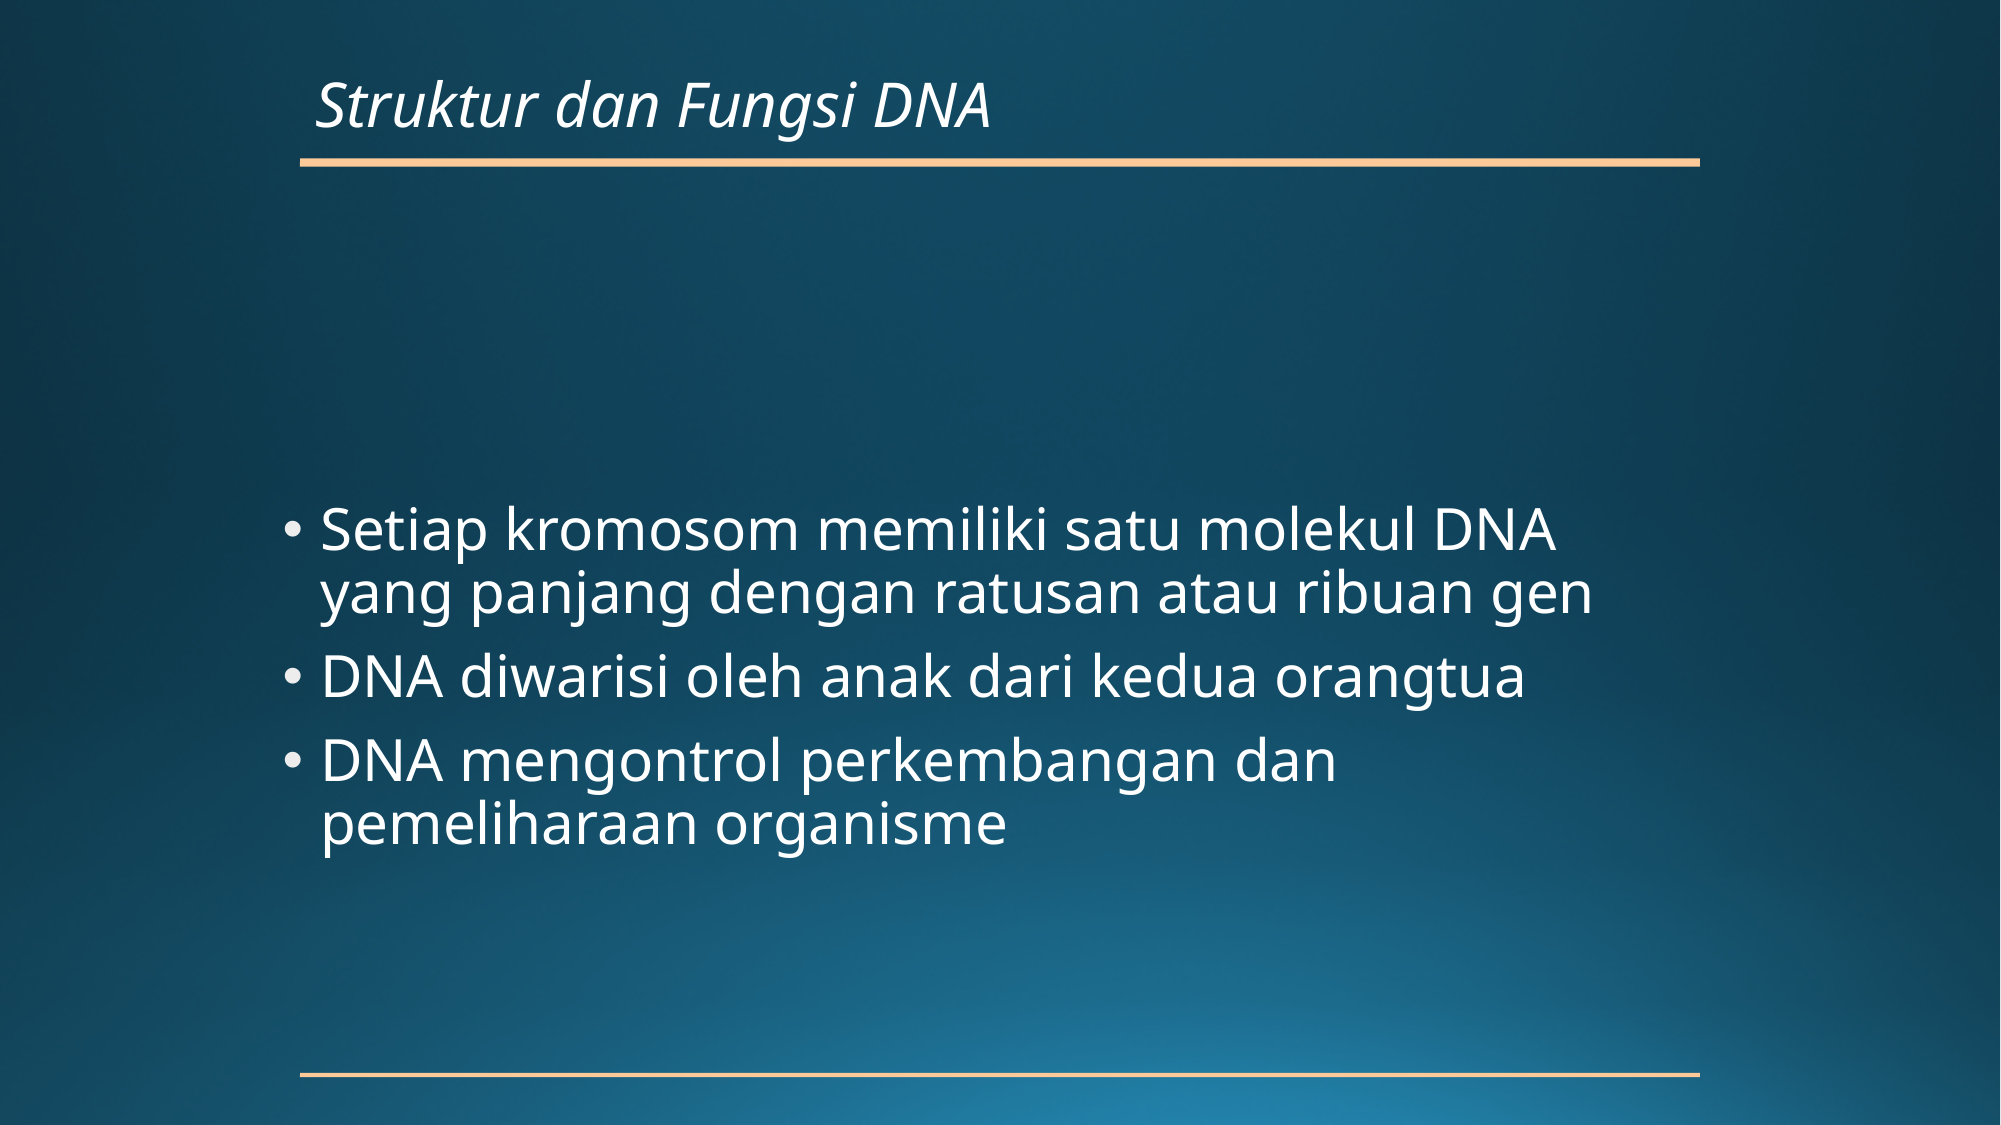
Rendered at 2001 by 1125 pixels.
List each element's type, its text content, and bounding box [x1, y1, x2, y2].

title Struktur dan Fungsi DNA [300, 65, 1700, 149]
picture [0, 0, 2001, 1125]
list Setiap kromosom memiliki satu molekul DNA yang panjang dengan ratusan atau ribuan gen DNA diwarisi oleh anak dari kedua orangtua DNA mengontrol perkembangan dan pemeliharaan organisme [267, 493, 1668, 982]
